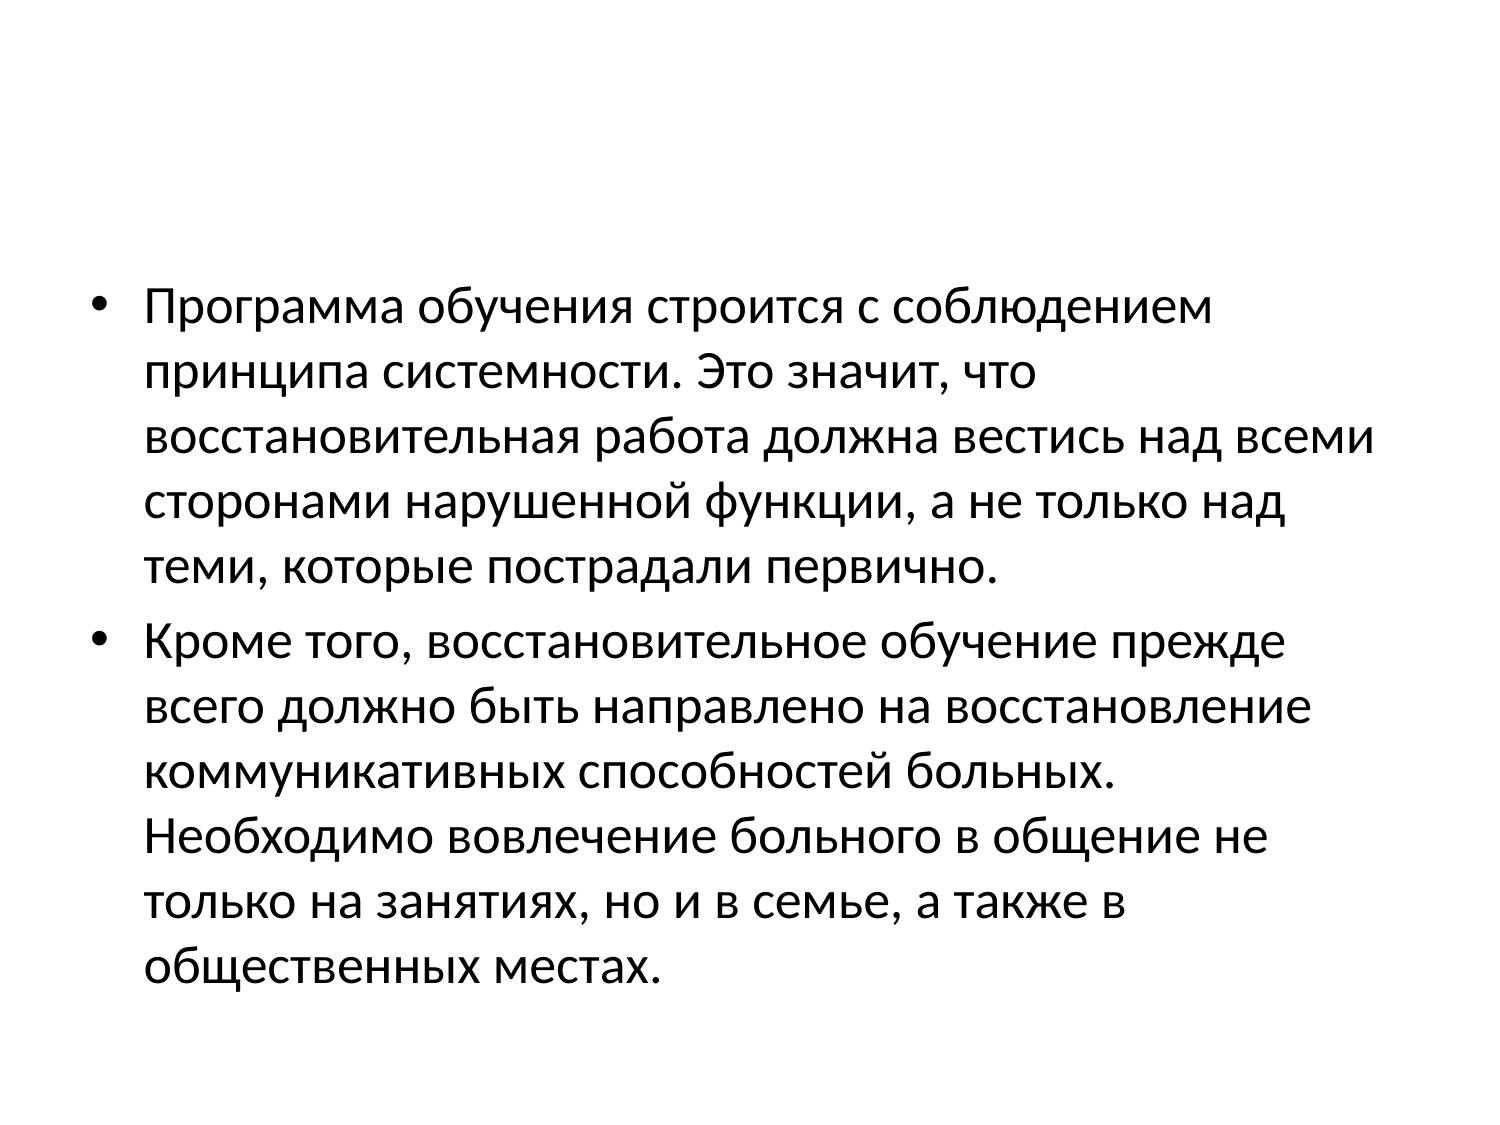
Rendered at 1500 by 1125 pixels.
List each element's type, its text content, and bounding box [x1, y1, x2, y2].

list Программа обучения строится с соблюдением принципа системности. Это значит, что восстановительная работа должна вестись над всеми сторонами нарушенной функции, а не только над теми, которые пострадали первично. Кроме того, восстановительное обучение прежде всего должно быть направлено на восстановление коммуникативных способностей больных. Необходимо вовлечение больного в общение не только на занятиях, но и в семье, а также в общественных местах. [75, 262, 1425, 1005]
